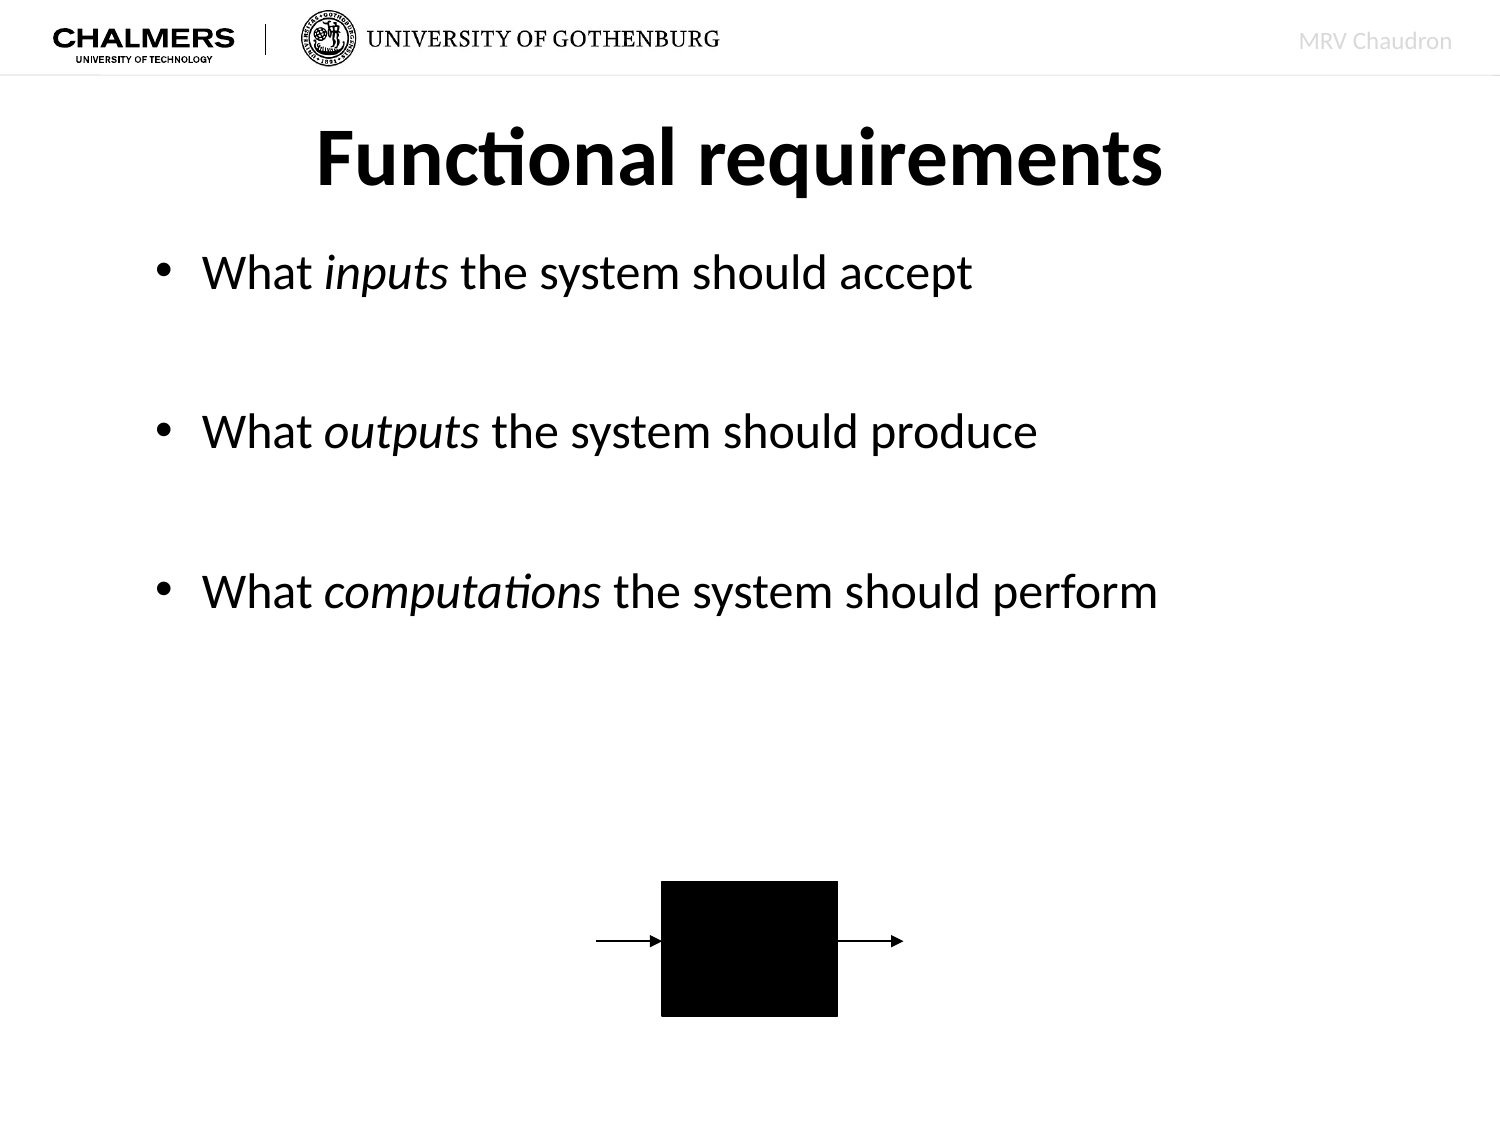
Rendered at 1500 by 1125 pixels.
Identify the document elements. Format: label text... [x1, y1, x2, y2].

picture [301, 10, 720, 67]
list What inputs the system should accept What outputs the system should produce What computations the system should perform [64, 231, 1447, 976]
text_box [596, 881, 904, 1017]
title Functional requirements [0, 90, 1500, 215]
